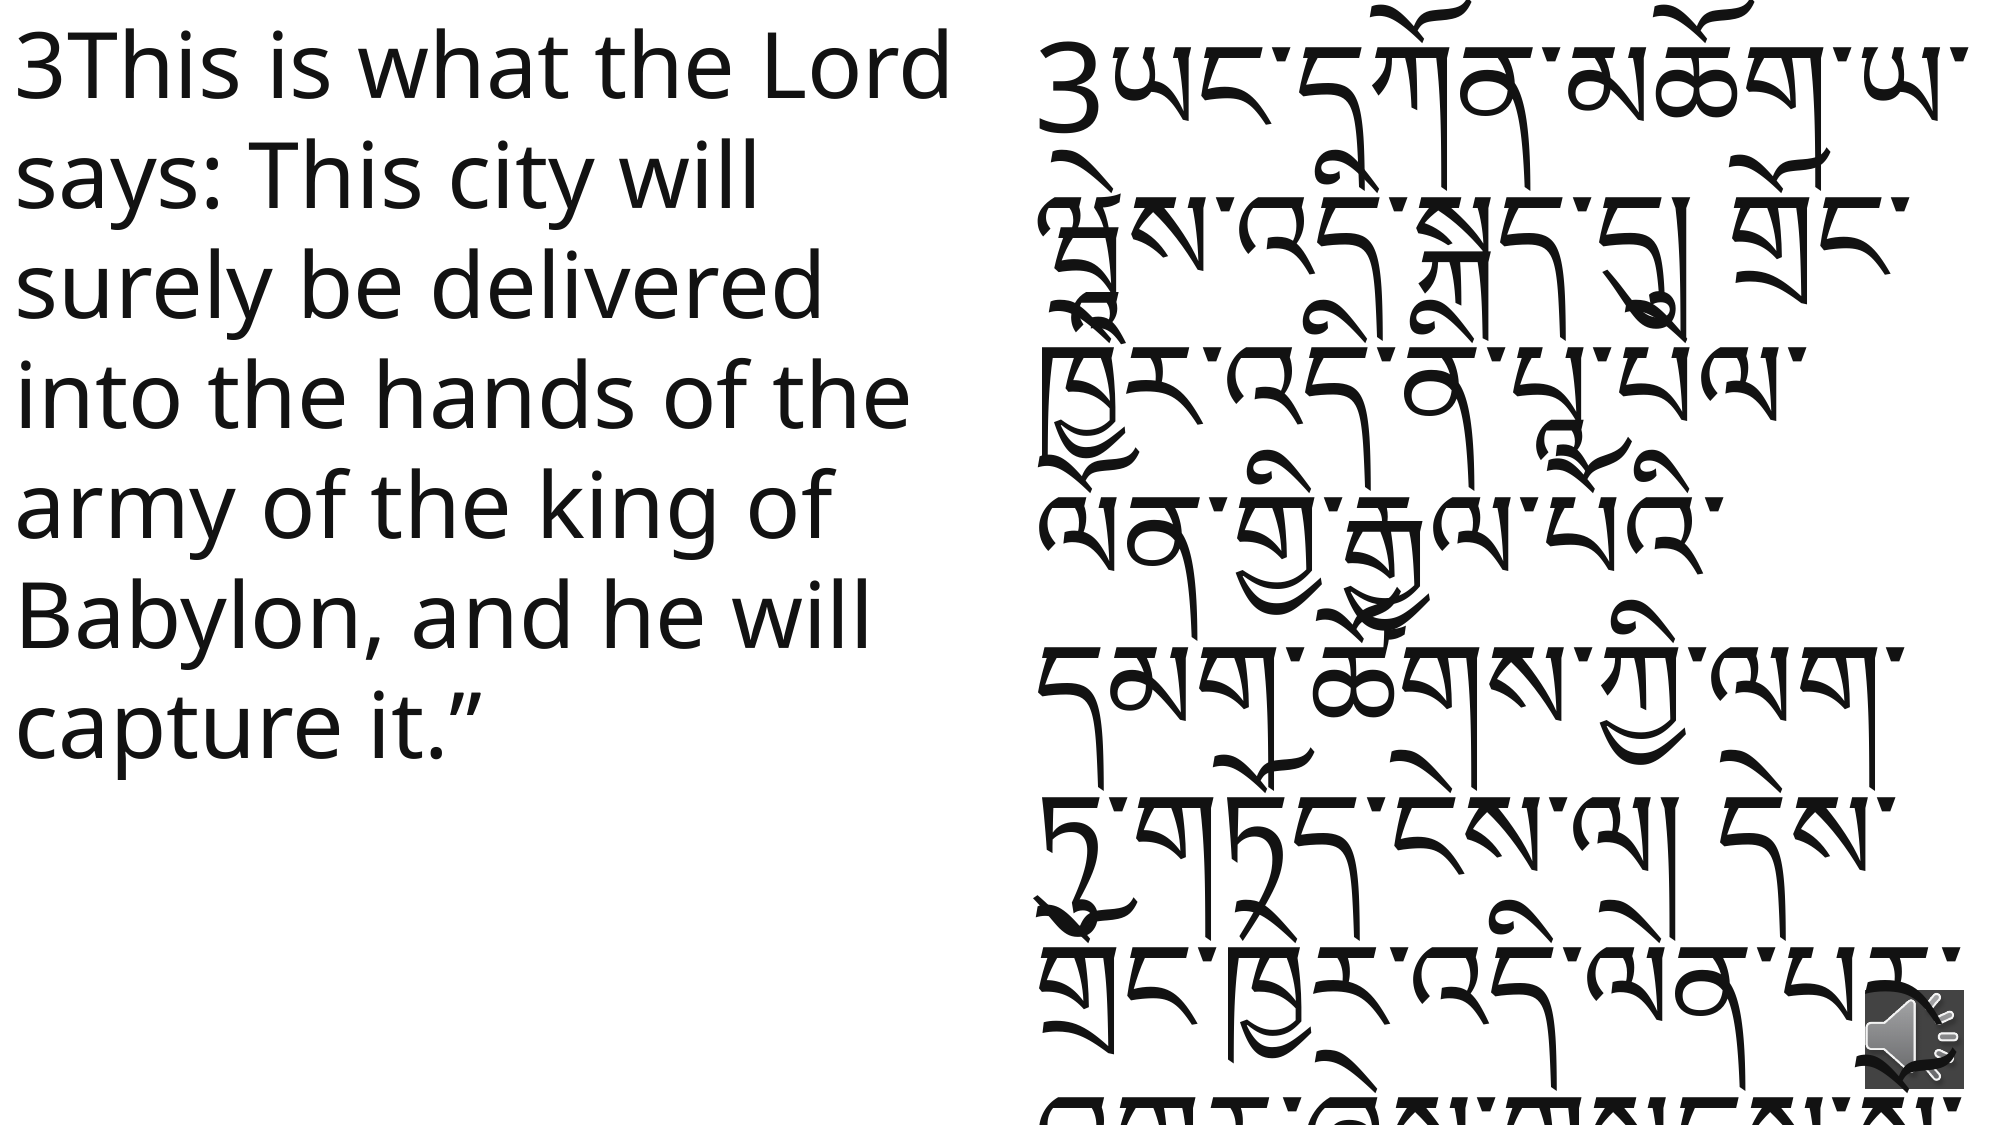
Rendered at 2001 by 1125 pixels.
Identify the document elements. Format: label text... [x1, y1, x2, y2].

text_box 3ཡང་དཀོན་མཆོག་ཡ་ཝཱེས་འདི་སྐད་དུ། གྲོང་ཁྱེར་འདི་ནི་པཱ་པེལ་ལོན་གྱི་རྒྱལ་པོའི་དམག་ཚོགས་ཀྱི་ལག་ཏུ་གཏོད་ངེས་ལ། དེས་གྲོང་ཁྱེར་འདི་ལེན་པར་འགྱུར་ཞེས་གསུངས་སོ་ཞེས་པའོ། ། [1019, 0, 2000, 1125]
picture [1864, 989, 1965, 1090]
text_box 3This is what the Lord says: This city will surely be delivered into the hands of the army of the king of Babylon, and he will capture it.” [0, 0, 981, 1125]
